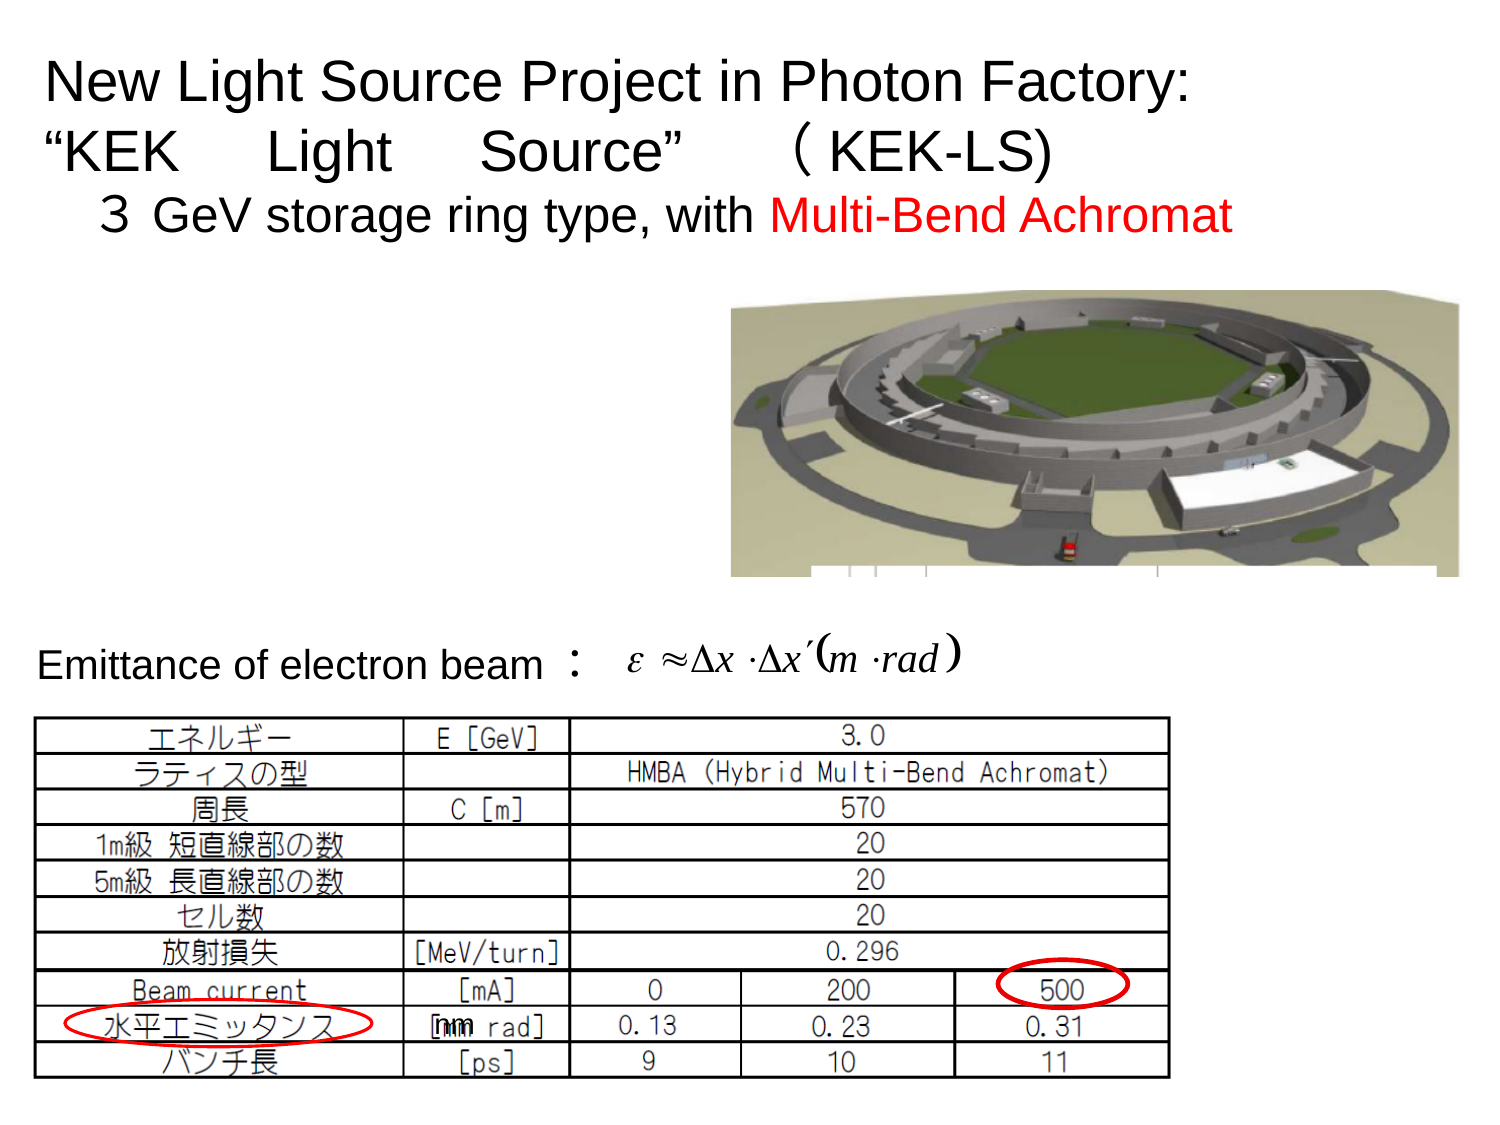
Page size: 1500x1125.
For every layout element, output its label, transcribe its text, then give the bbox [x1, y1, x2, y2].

text_box New Light Source Project in Photon Factory: “KEK Light Source” （KEK-LS) ３GeV storage ring type, with Multi-Bend Achromat [29, 35, 1424, 250]
picture [730, 290, 1466, 577]
text_box Emittance of electron beam： [21, 630, 611, 688]
picture [10, 689, 1193, 1094]
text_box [619, 630, 963, 691]
